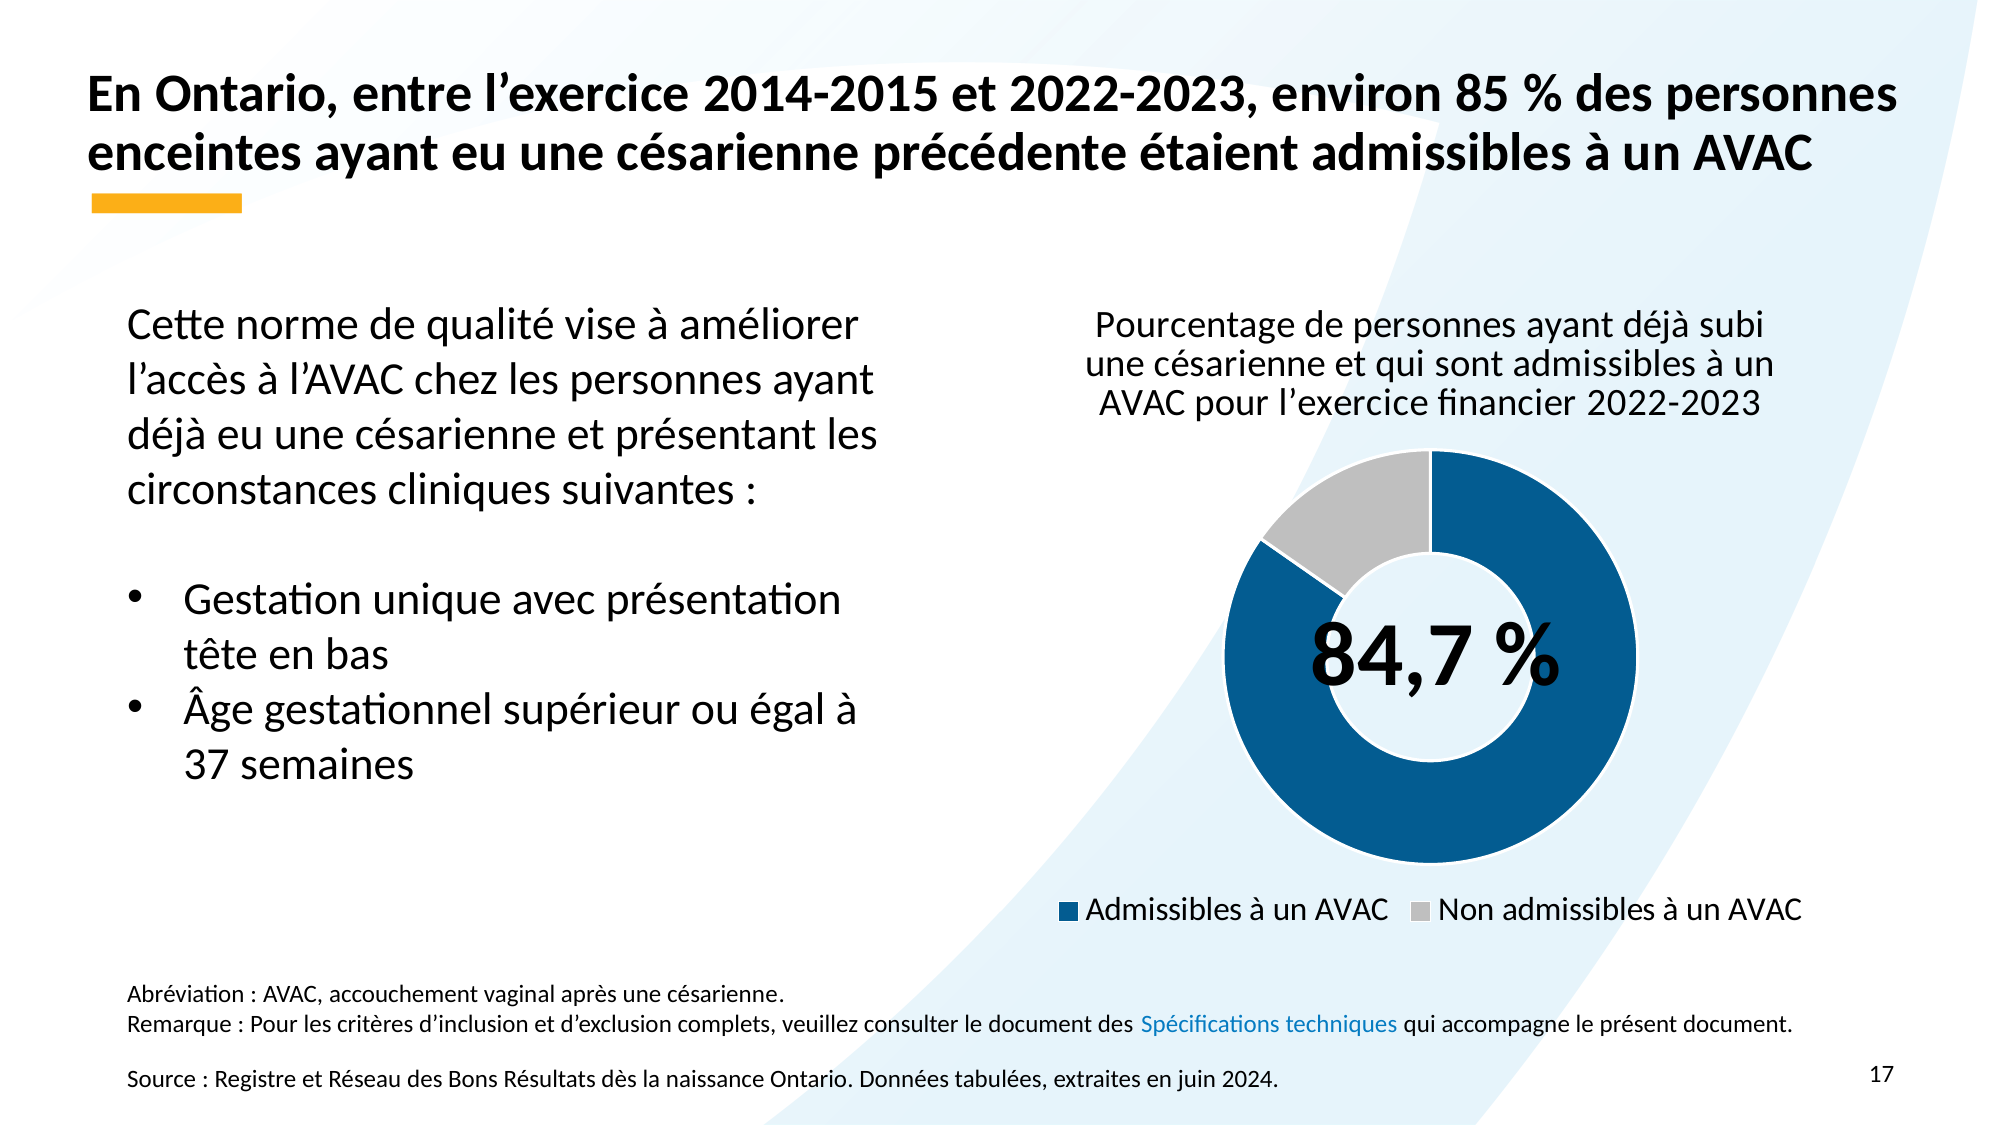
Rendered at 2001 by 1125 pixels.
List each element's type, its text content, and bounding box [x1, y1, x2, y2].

picture [0, 0, 2001, 1125]
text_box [988, 274, 1873, 935]
slide_number 17 [1459, 1042, 1910, 1103]
text_box Abréviation : AVAC, accouchement vaginal après une césarienne. Remarque : Pour les critères d’inclusion et d’exclusion complets, veuillez consulter le document des Spécifications techniques qui accompagne le présent document. Source : Registre et Réseau des Bons Résultats dès la naissance Ontario. Données tabulées, extraites en juin 2024. [127, 977, 1833, 1108]
title En Ontario, entre l’exercice 2014-2015 et 2022-2023, environ 85 % des personnes enceintes ayant eu une césarienne précédente étaient admissibles à un AVAC [87, 66, 1907, 181]
text_box Cette norme de qualité vise à améliorer l’accès à l’AVAC chez les personnes ayant déjà eu une césarienne et présentant les circonstances cliniques suivantes : Gestation unique avec présentation tête en bas Âge gestationnel supérieur ou égal à 37 semaines [127, 293, 917, 874]
